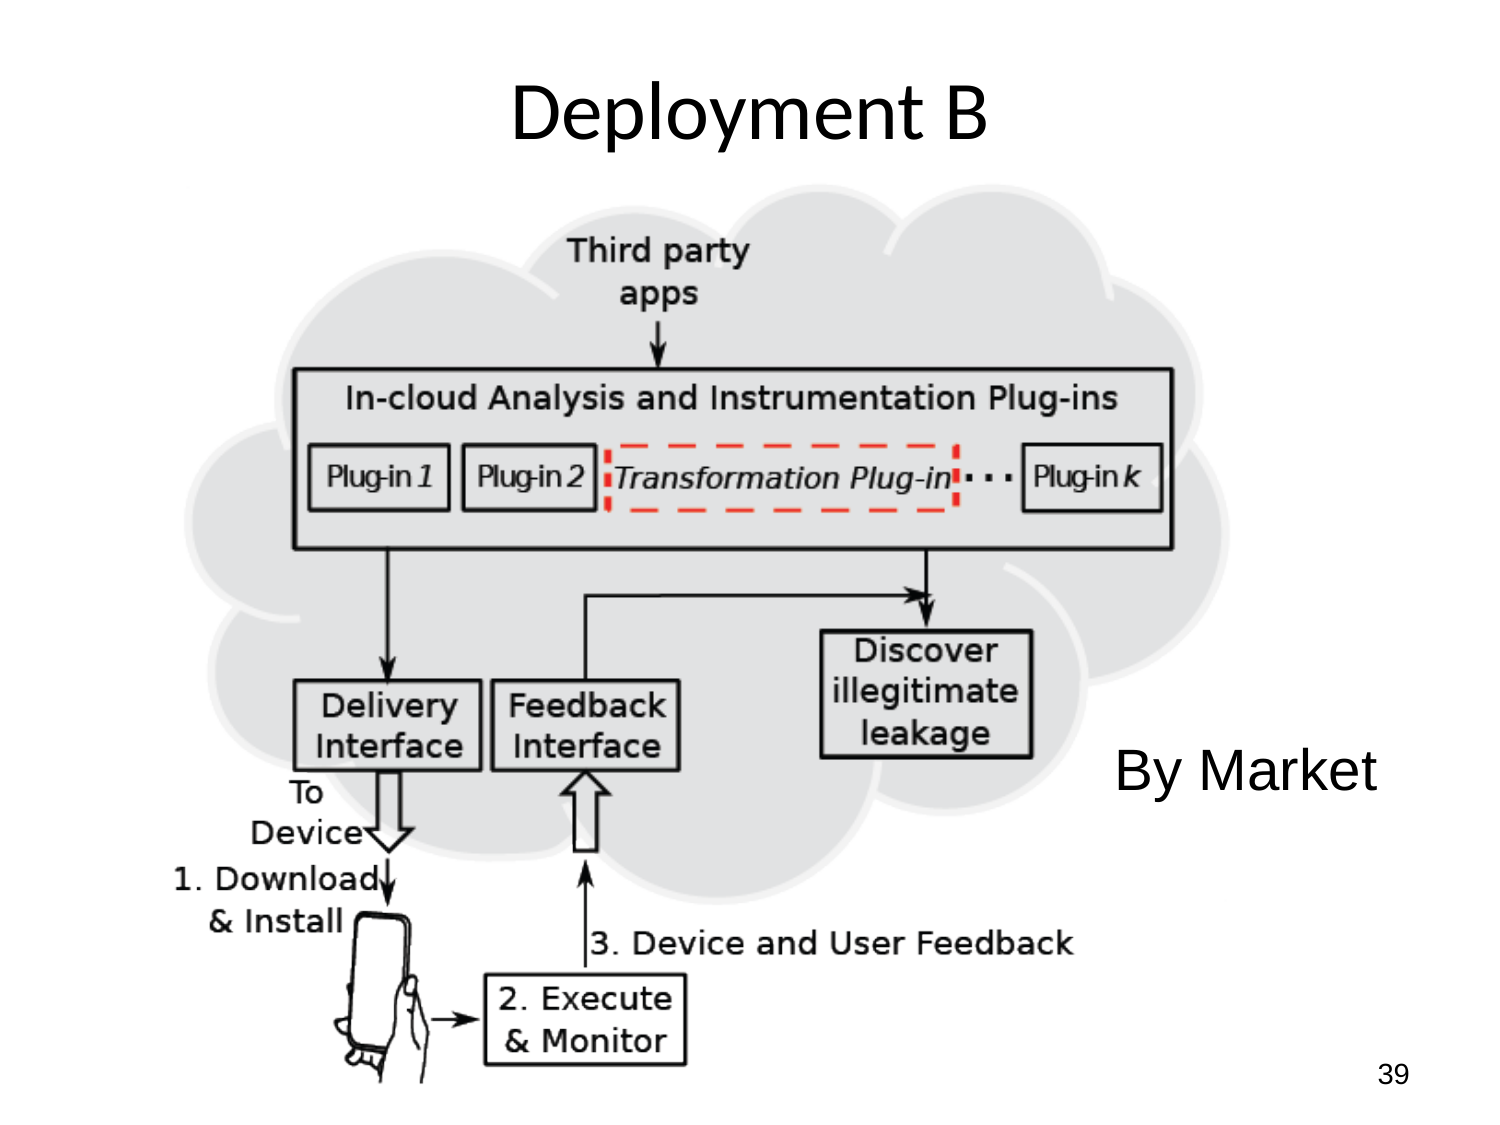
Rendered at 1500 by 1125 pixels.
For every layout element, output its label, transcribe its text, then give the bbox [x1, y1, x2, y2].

text_box By Market [1241, 725, 1500, 810]
slide_number 39 [1074, 1042, 1425, 1103]
picture [162, 174, 1238, 1089]
title Deployment B [75, 12, 1425, 200]
